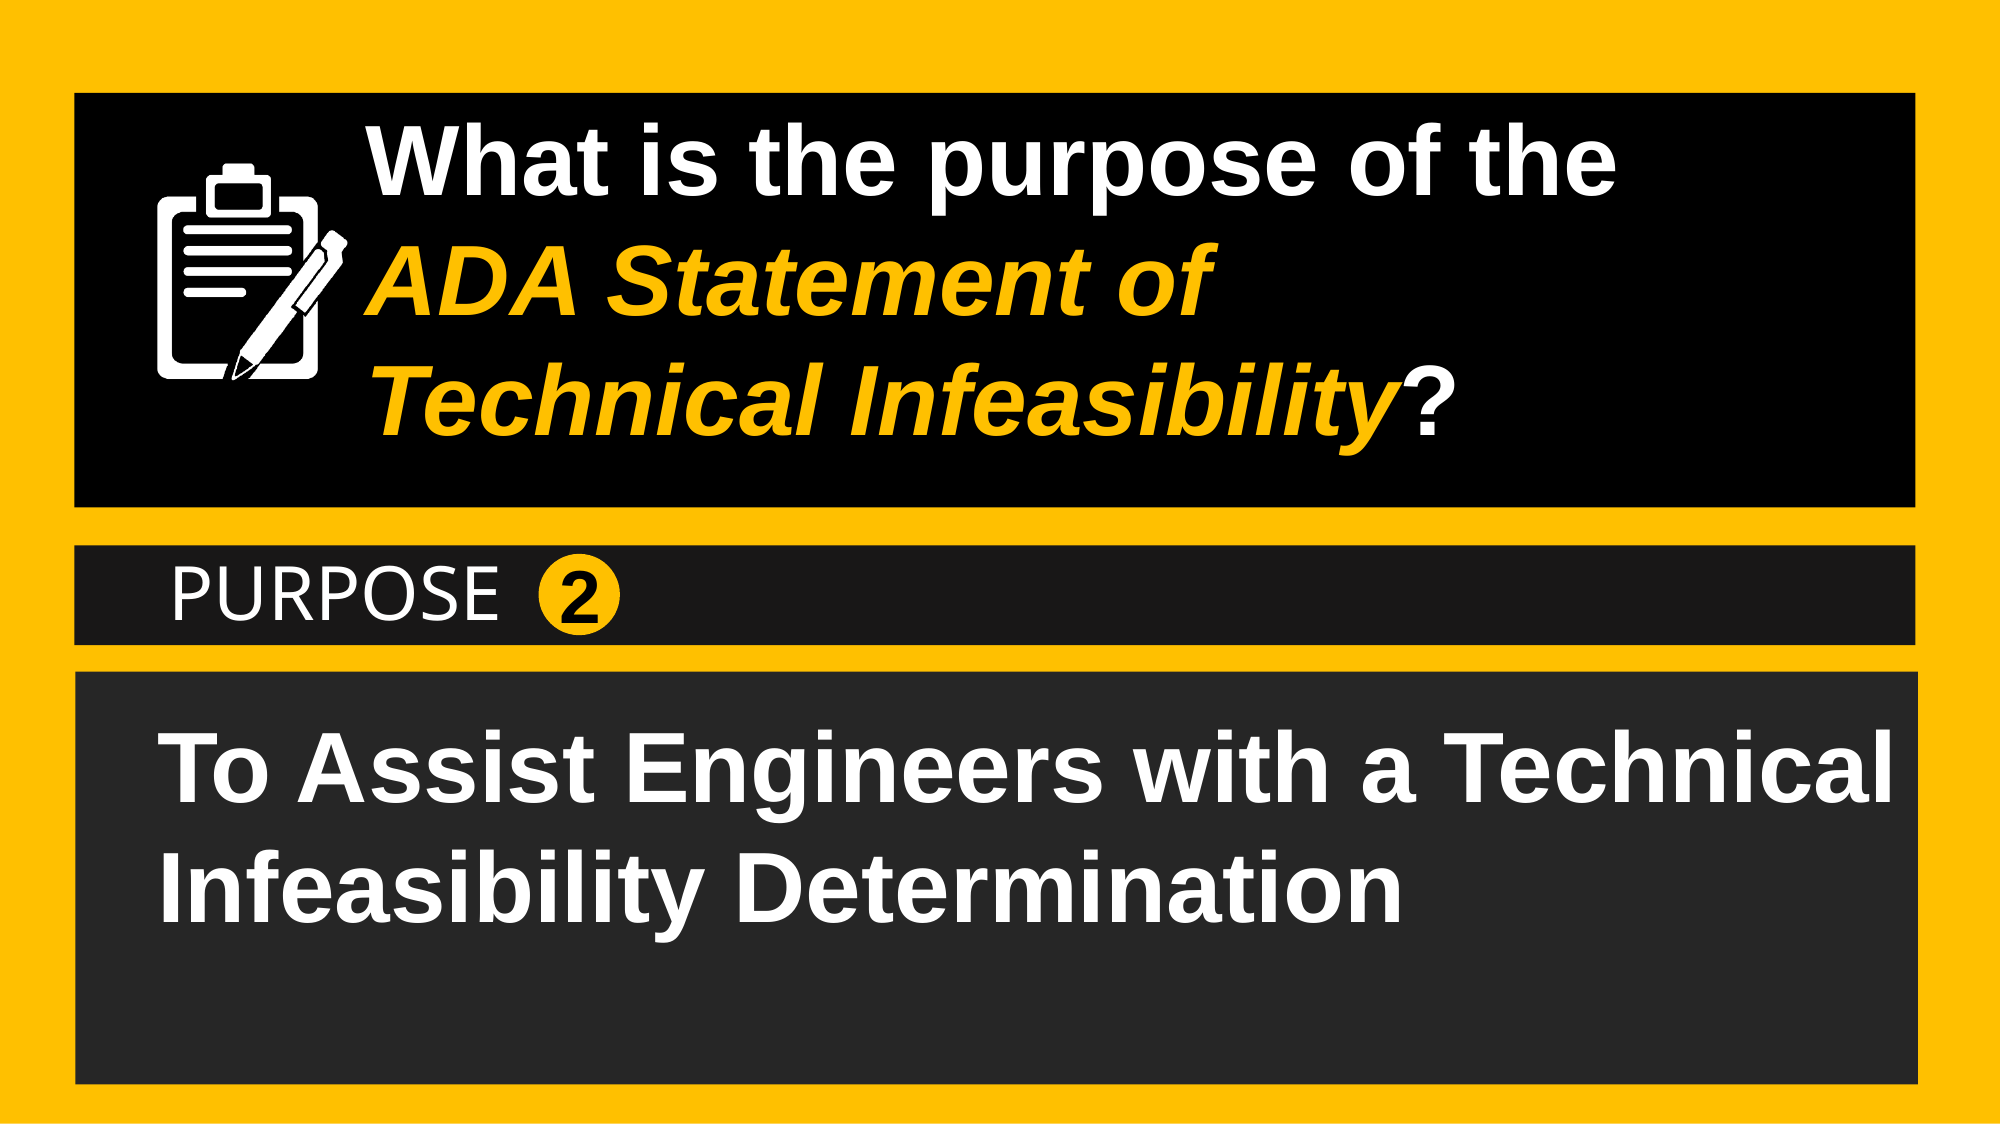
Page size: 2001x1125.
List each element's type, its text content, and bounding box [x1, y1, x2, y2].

text_box [0, 0, 2000, 1124]
text_box PURPOSE [153, 538, 572, 643]
text_box [74, 92, 1916, 508]
text_box [75, 671, 1918, 1085]
text_box [666, 545, 1916, 646]
text_box To Assist Engineers with a Technical Infeasibility Determination [142, 705, 1918, 951]
text_box What is the purpose of the ADA Statement of Technical Infeasibility? [350, 147, 1867, 404]
text_box 2 [544, 540, 666, 646]
text_box [537, 573, 544, 616]
text_box [74, 545, 544, 646]
picture [125, 148, 370, 393]
